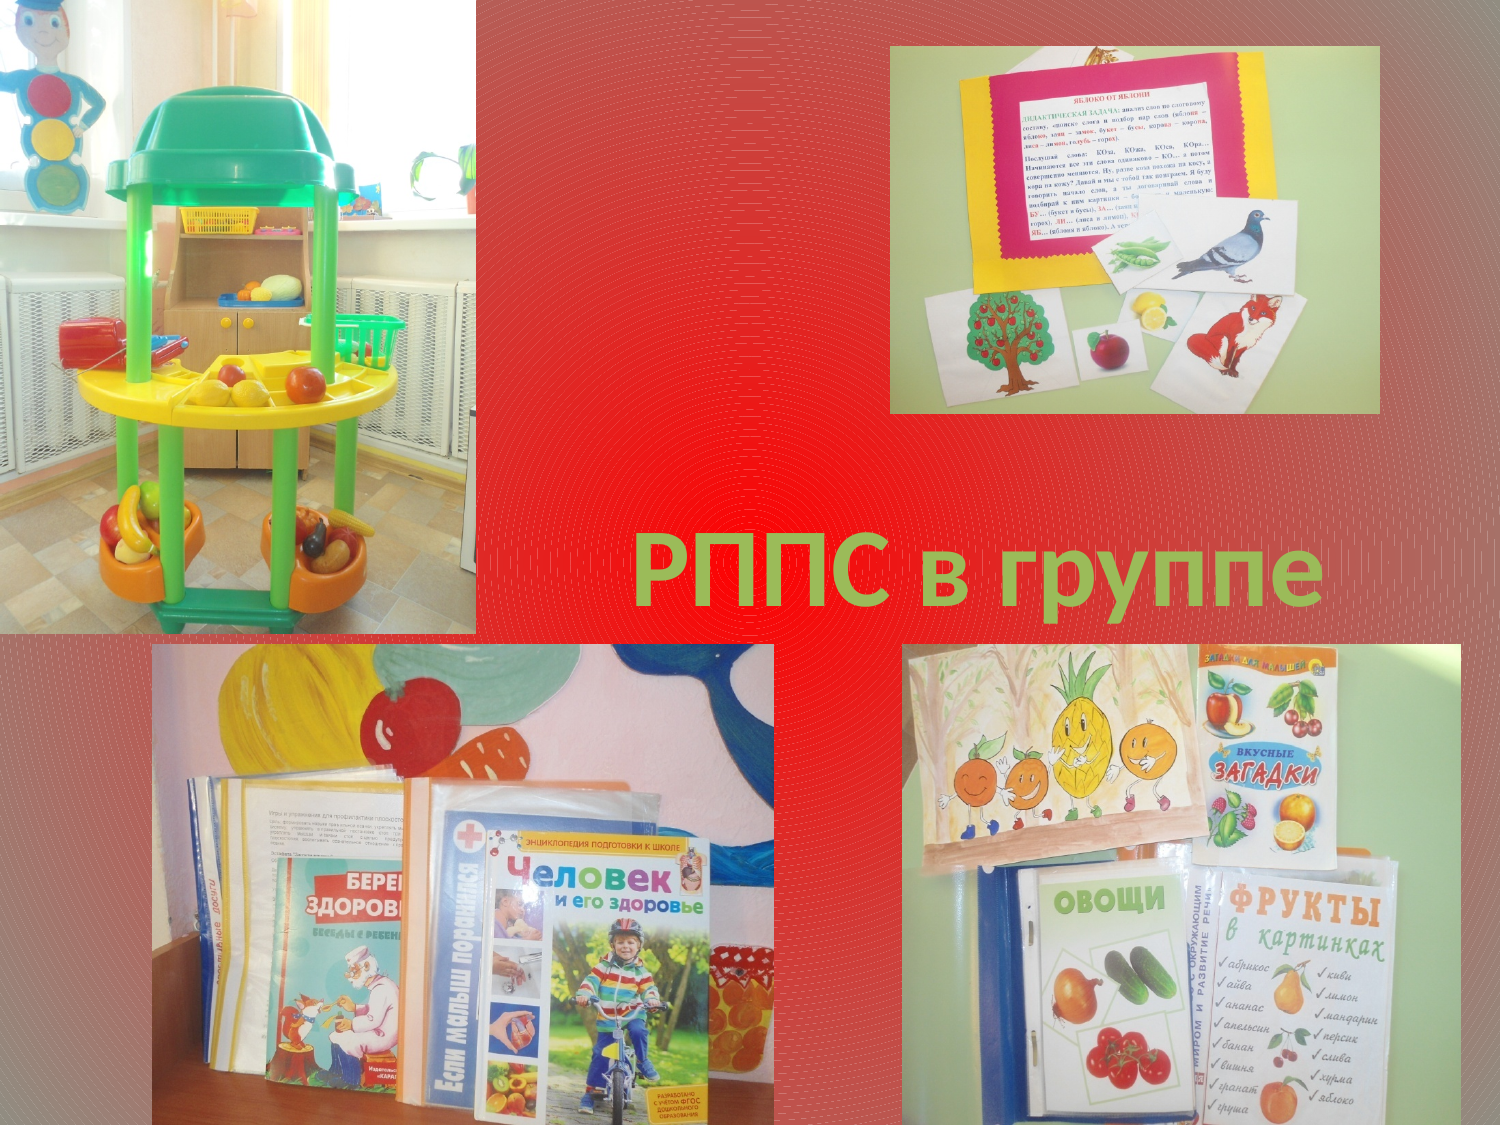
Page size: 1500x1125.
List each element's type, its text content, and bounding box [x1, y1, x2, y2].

picture [0, 0, 477, 635]
picture [902, 644, 1461, 1125]
text_box РППС в группе [480, 486, 1500, 637]
picture [890, 46, 1380, 414]
picture [152, 644, 774, 1125]
